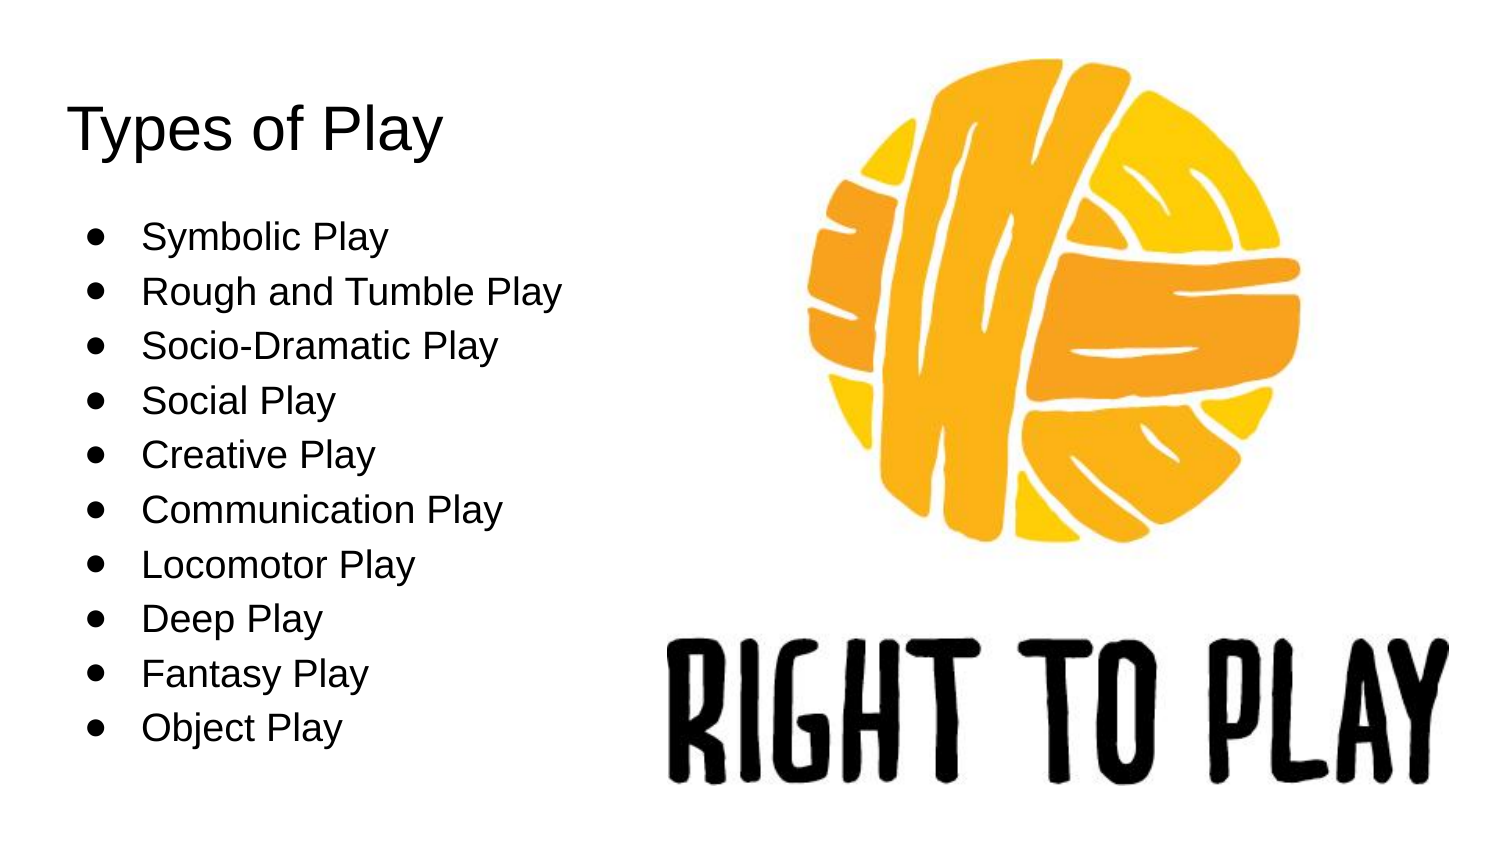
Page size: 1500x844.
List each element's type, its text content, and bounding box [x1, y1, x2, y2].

picture [667, 58, 1450, 786]
list Symbolic Play Rough and Tumble Play Socio-Dramatic Play Social Play Creative Play Communication Play Locomotor Play Deep Play Fantasy Play Object Play [51, 189, 662, 750]
title Types of Play [51, 72, 662, 167]
